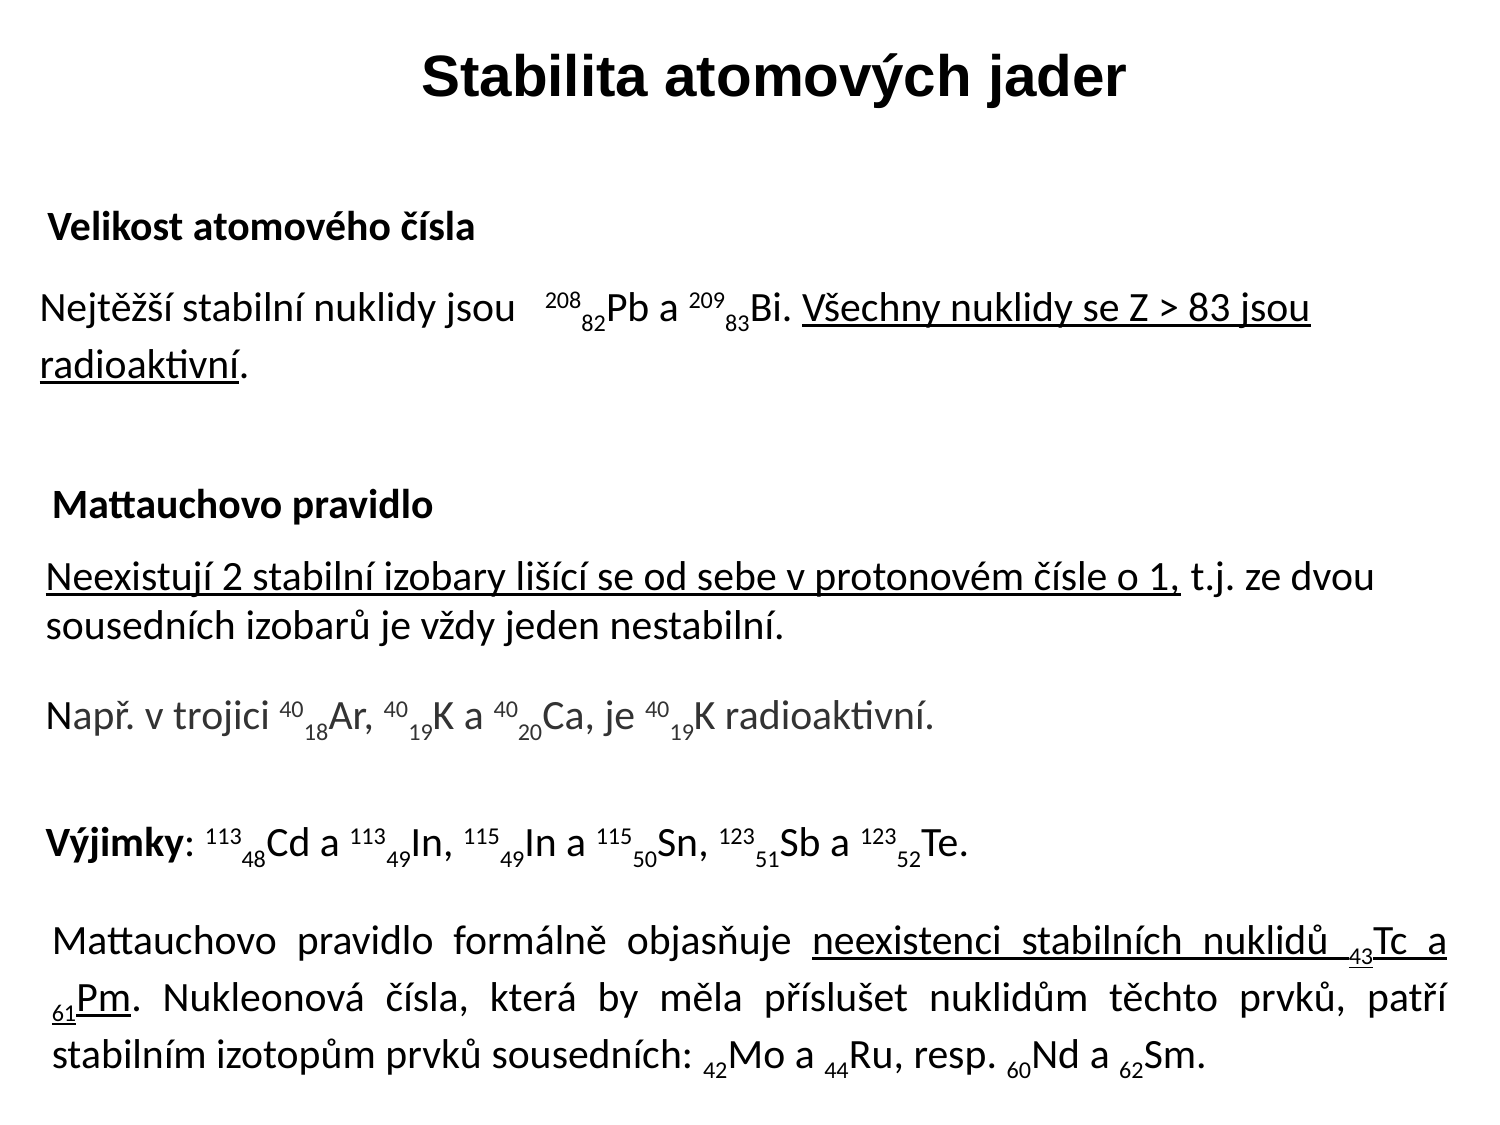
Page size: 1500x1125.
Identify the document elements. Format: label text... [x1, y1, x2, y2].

text_box Neexistují 2 stabilní izobary lišící se od sebe v protonovém čísle o 1, t.j. ze dvou sousedních izobarů je vždy jeden nestabilní. Např. v trojici 4018Ar, 4019K a 4020Ca, je 4019K radioaktivní. Výjimky: 11348Cd a 11349In, 11549In a 11550Sn, 12351Sb a 12352Te. [30, 540, 1469, 880]
title Stabilita atomových jader [99, 24, 1450, 124]
text_box Velikost atomového čísla [32, 191, 491, 257]
text_box Mattauchovo pravidlo formálně objasňuje neexistenci stabilních nuklidů 43Tc a 61Pm. Nukleonová čísla, která by měla příslušet nuklidům těchto prvků, patří stabilním izotopům prvků sousedních: 42Mo a 44Ru, resp. 60Nd a 62Sm. [37, 905, 1463, 1091]
text_box Mattauchovo pravidlo [37, 469, 788, 534]
text_box Nejtěžší stabilní nuklidy jsou 20882Pb a 20983Bi. Všechny nuklidy se Z > 83 jsou radioaktivní. [24, 272, 1467, 394]
